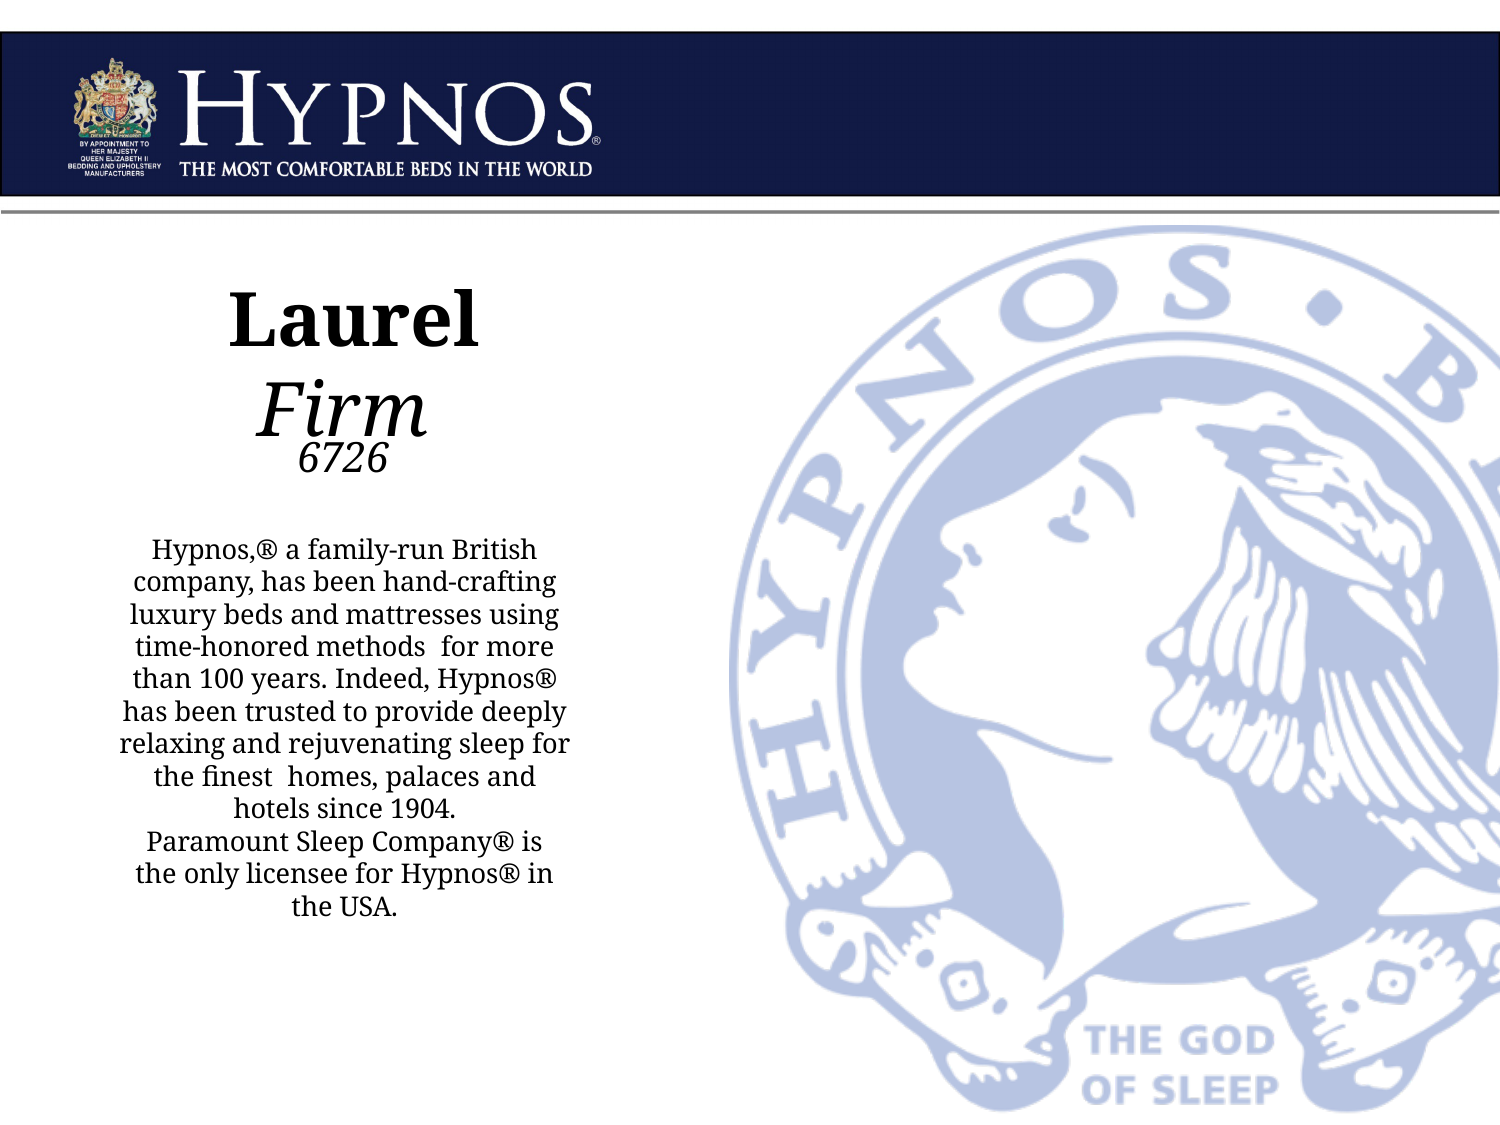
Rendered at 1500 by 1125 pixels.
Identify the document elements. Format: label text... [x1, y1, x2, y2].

text_box Hypnos,® a family-run British company, has been hand-crafting luxury beds and mattresses using time-honored methods for more than 100 years. Indeed, Hypnos® has been trusted to provide deeply relaxing and rejuvenating sleep for the finest homes, palaces and hotels since 1904. Paramount Sleep Company® is the only licensee for Hypnos® in the USA. [117, 530, 572, 922]
text_box 6726 [115, 429, 570, 481]
title Laurel Firm [115, 266, 570, 429]
picture [0, 27, 1500, 1125]
